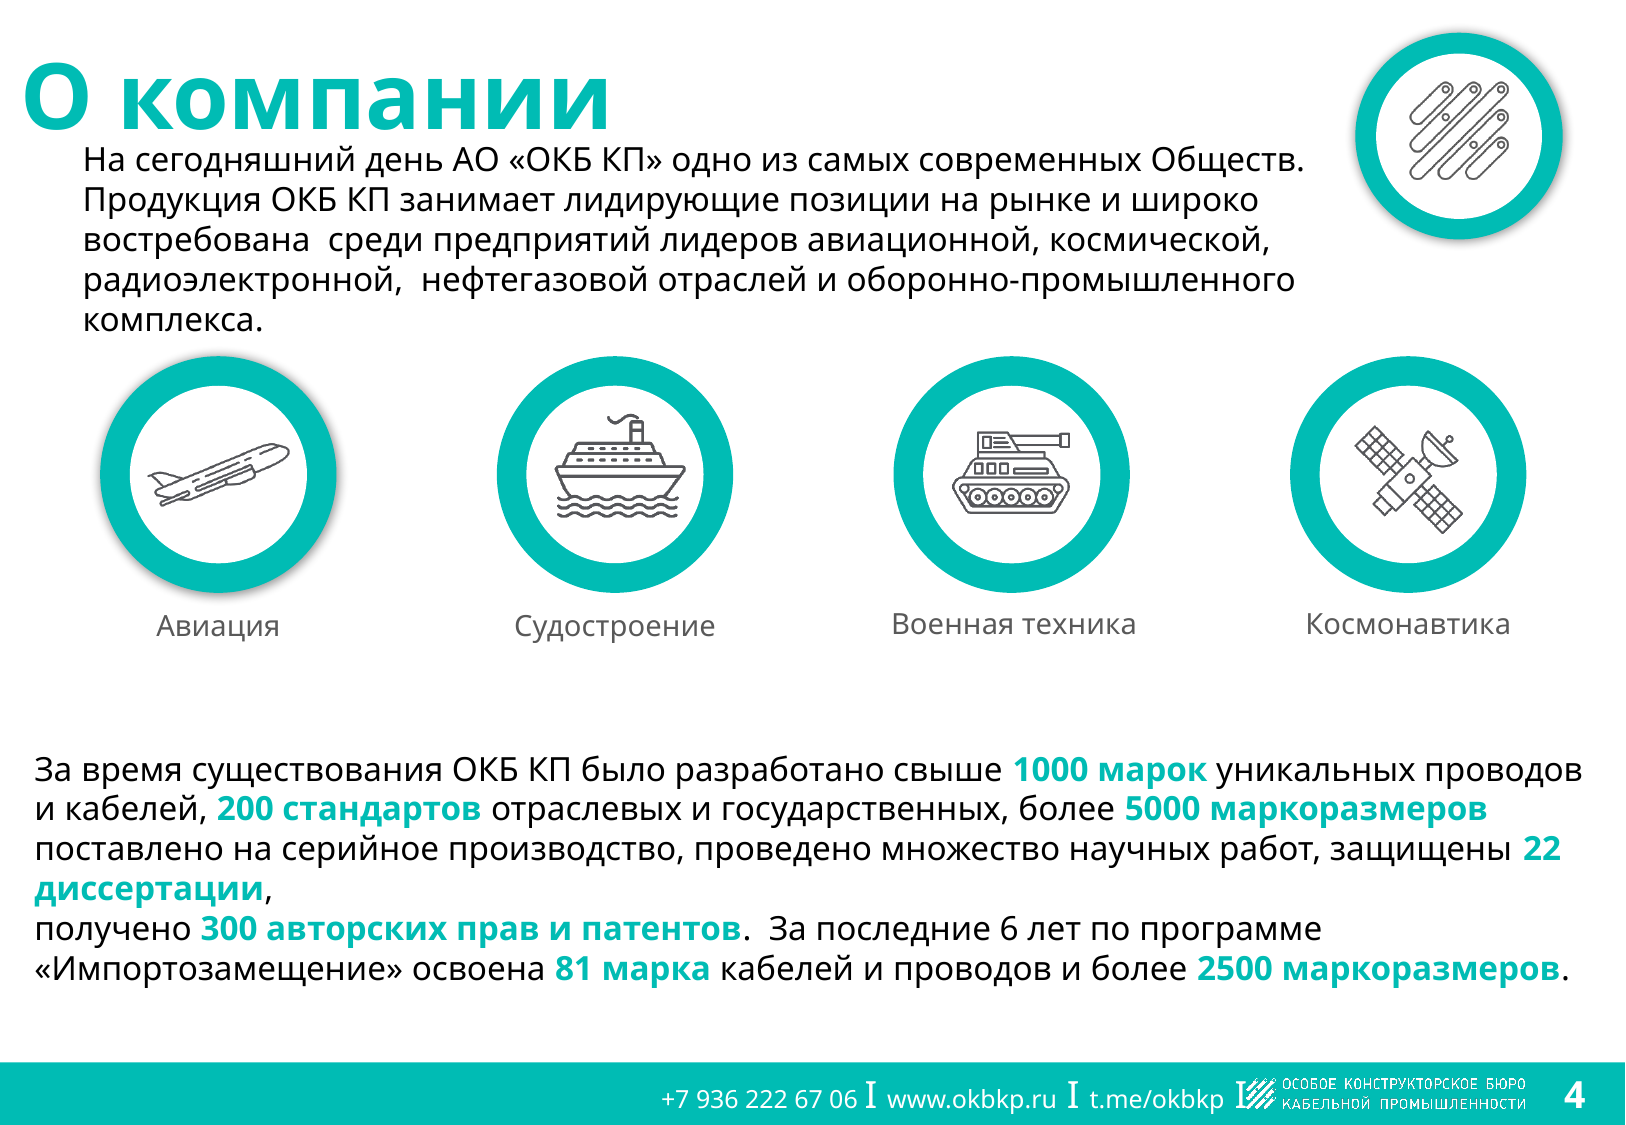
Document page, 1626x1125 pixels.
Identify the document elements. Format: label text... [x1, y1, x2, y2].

text_box Военная техника [832, 586, 1196, 648]
text_box +7 936 222 67 06 I www.okbkp.ru I t.me/okbkp I [646, 1063, 1282, 1124]
picture [952, 414, 1070, 532]
picture [140, 397, 296, 552]
text_box [0, 1061, 1625, 1125]
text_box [1290, 356, 1527, 593]
text_box На сегодняшний день АО «ОКБ КП» одно из самых современных Обществ. Продукция ОКБ КП занимает лидирующие позиции на рынке и широко востребована среди предприятий лидеров авиационной, космической, радиоэлектронной, нефтегазовой отраслей и оборонно-промышленного комплекса. [68, 131, 1399, 346]
picture [1350, 421, 1467, 538]
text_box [1355, 32, 1563, 240]
text_box Авиация [37, 588, 400, 650]
text_box Космонавтика [1227, 586, 1590, 648]
text_box О компании [5, 30, 630, 156]
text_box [100, 356, 337, 593]
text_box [893, 356, 1130, 593]
picture [554, 400, 686, 531]
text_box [496, 356, 734, 593]
picture [1246, 1078, 1525, 1109]
text_box Судостроение [433, 588, 797, 650]
text_box За время существования ОКБ КП было разработано свыше 1000 марок уникальных проводов и кабелей, 200 стандартов отраслевых и государственных, более 5000 маркоразмеров поставлено на серийное производство, проведено множество научных работ, защищены 22 диссертации, получено 300 авторских прав и патентов. За последние 6 лет по программе «Импортозамещение» освоена 81 марка кабелей и проводов и более 2500 маркоразмеров. [19, 740, 1608, 995]
text_box 4 [1546, 1063, 1603, 1124]
